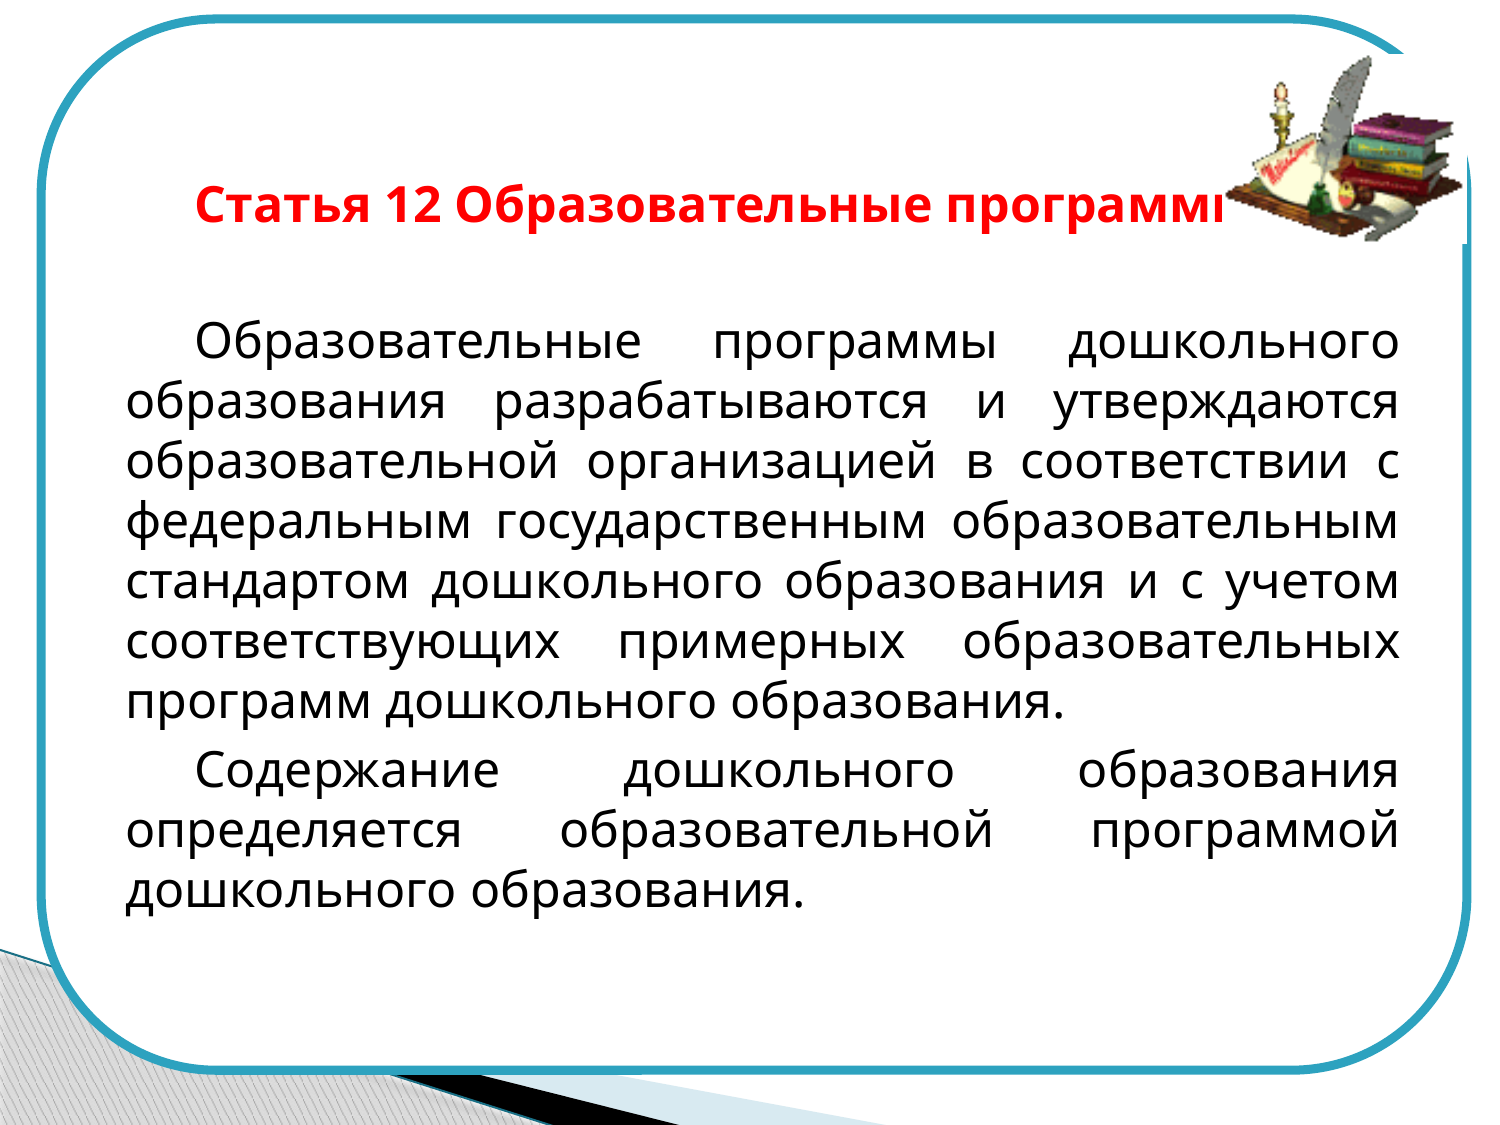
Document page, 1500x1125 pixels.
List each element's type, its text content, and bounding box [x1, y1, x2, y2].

text_box Статья 12 Образовательные программы Образовательные программы дошкольного образования разрабатываются и утверждаются образовательной организацией в соответствии с федеральным государственным образовательным стандартом дошкольного образования и с учетом соответствующих примерных образовательных программ дошкольного образования. Содержание дошкольного образования определяется образовательной программой дошкольного образования. [36, 14, 1472, 1075]
picture [1222, 54, 1468, 244]
